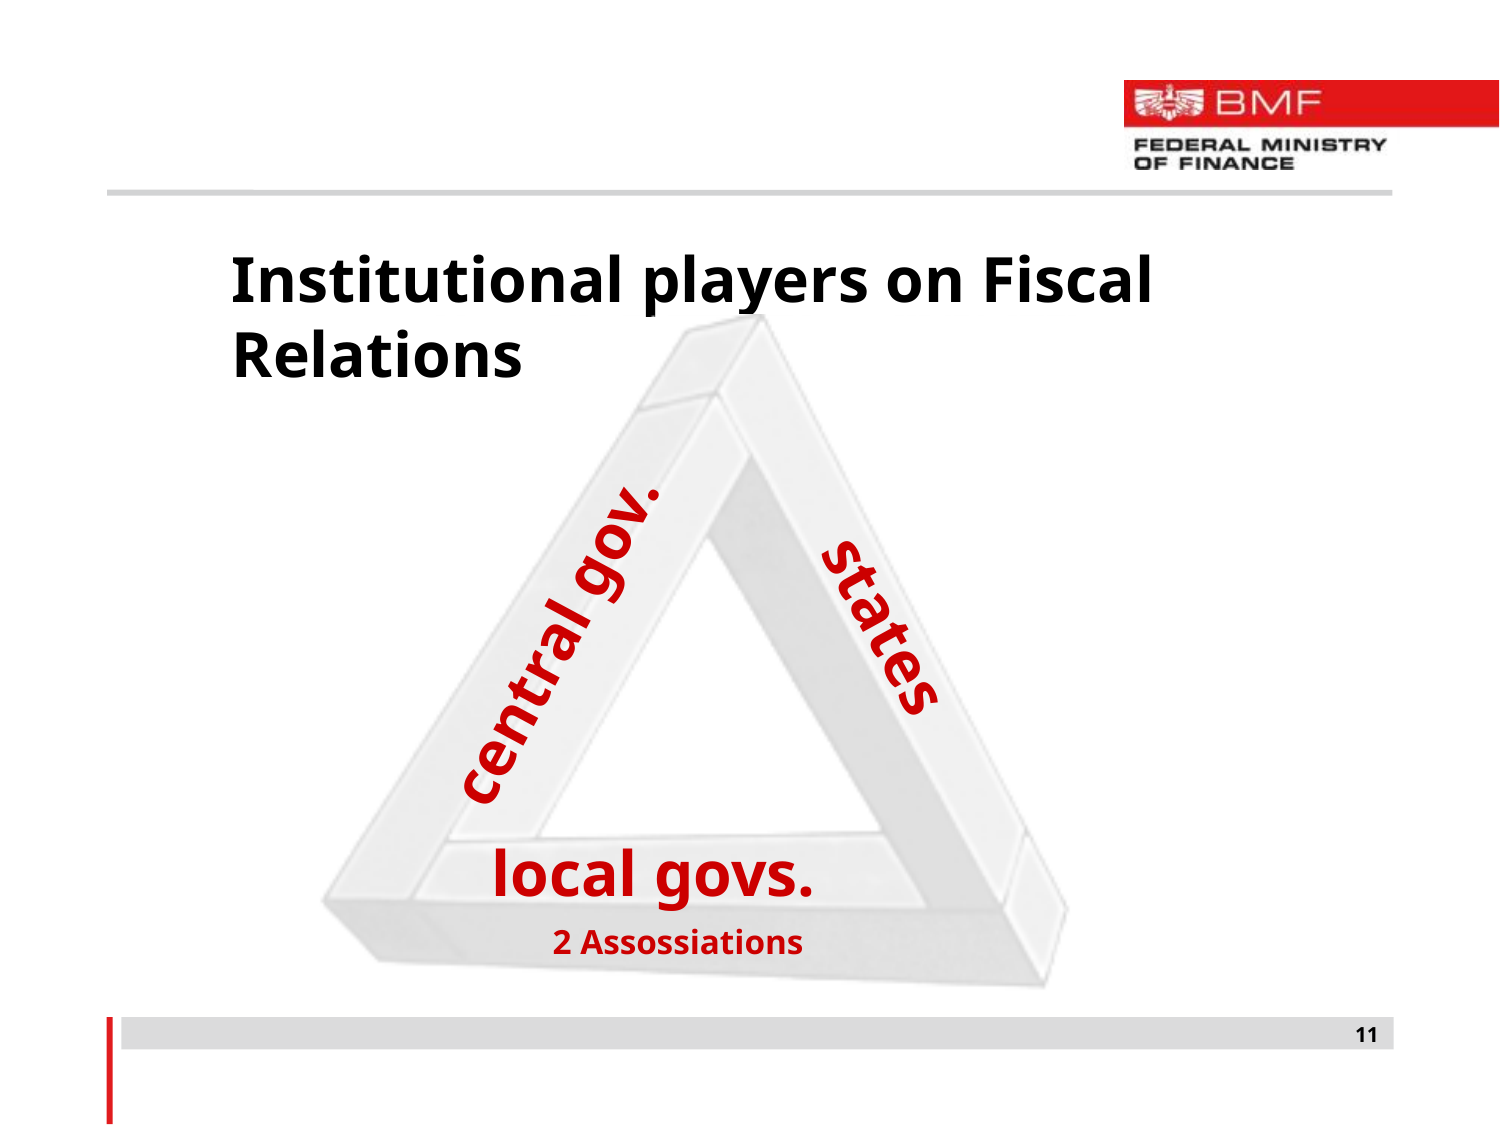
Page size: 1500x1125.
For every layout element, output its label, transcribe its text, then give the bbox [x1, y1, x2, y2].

picture [1124, 80, 1500, 170]
title Institutional players on Fiscal Relations [231, 308, 1223, 398]
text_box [313, 314, 1076, 1000]
slide_number 11 [1296, 1014, 1393, 1066]
